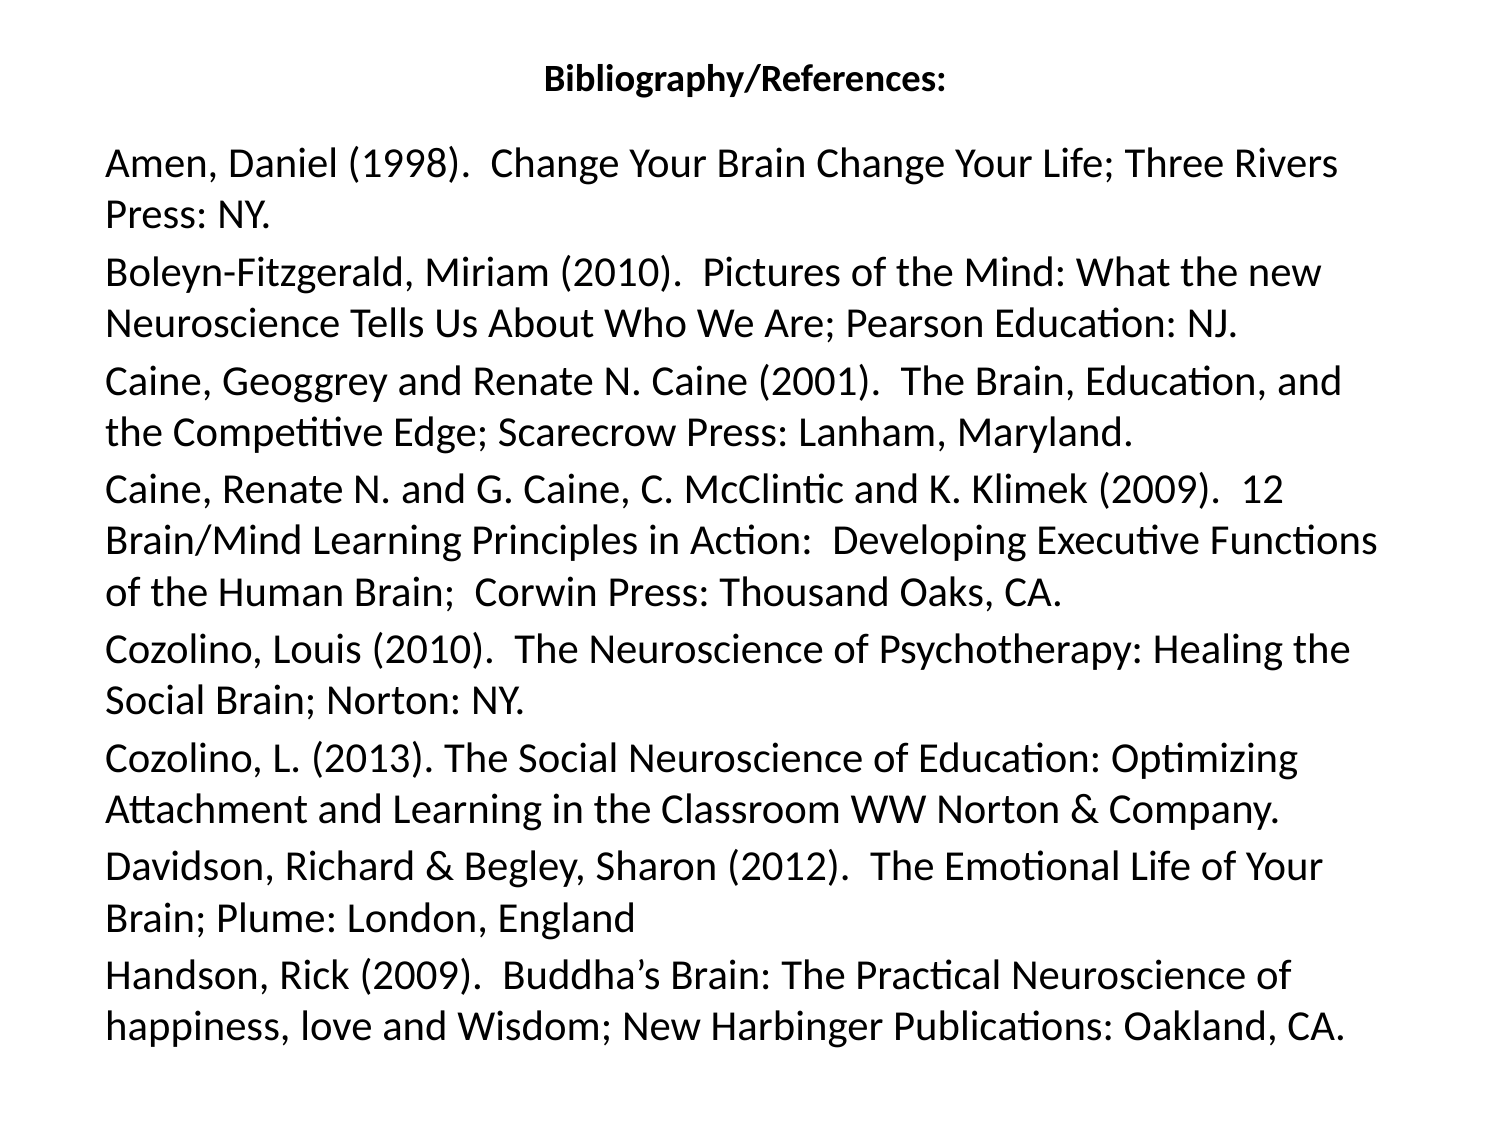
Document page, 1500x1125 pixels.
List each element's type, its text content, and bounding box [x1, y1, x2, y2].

title Bibliography/References: [90, 44, 1410, 127]
list Amen, Daniel (1998). Change Your Brain Change Your Life; Three Rivers Press: NY. Boleyn-Fitzgerald, Miriam (2010). Pictures of the Mind: What the new Neuroscience Tells Us About Who We Are; Pearson Education: NJ. Caine, Geoggrey and Renate N. Caine (2001). The Brain, Education, and the Competitive Edge; Scarecrow Press: Lanham, Maryland. Caine, Renate N. and G. Caine, C. McClintic and K. Klimek (2009). 12 Brain/Mind Learning Principles in Action: Developing Executive Functions of the Human Brain; Corwin Press: Thousand Oaks, CA. Cozolino, Louis (2010). The Neuroscience of Psychotherapy: Healing the Social Brain; Norton: NY. Cozolino, L. (2013). The Social Neuroscience of Education: Optimizing Attachment and Learning in the Classroom WW Norton & Company. Davidson, Richard & Begley, Sharon (2012). The Emotional Life of Your Brain; Plume: London, England Handson, Rick (2009). Buddha’s Brain: The Practical Neuroscience of happiness, love and Wisdom; New Harbinger Publications: Oakland, CA. [90, 127, 1410, 1125]
